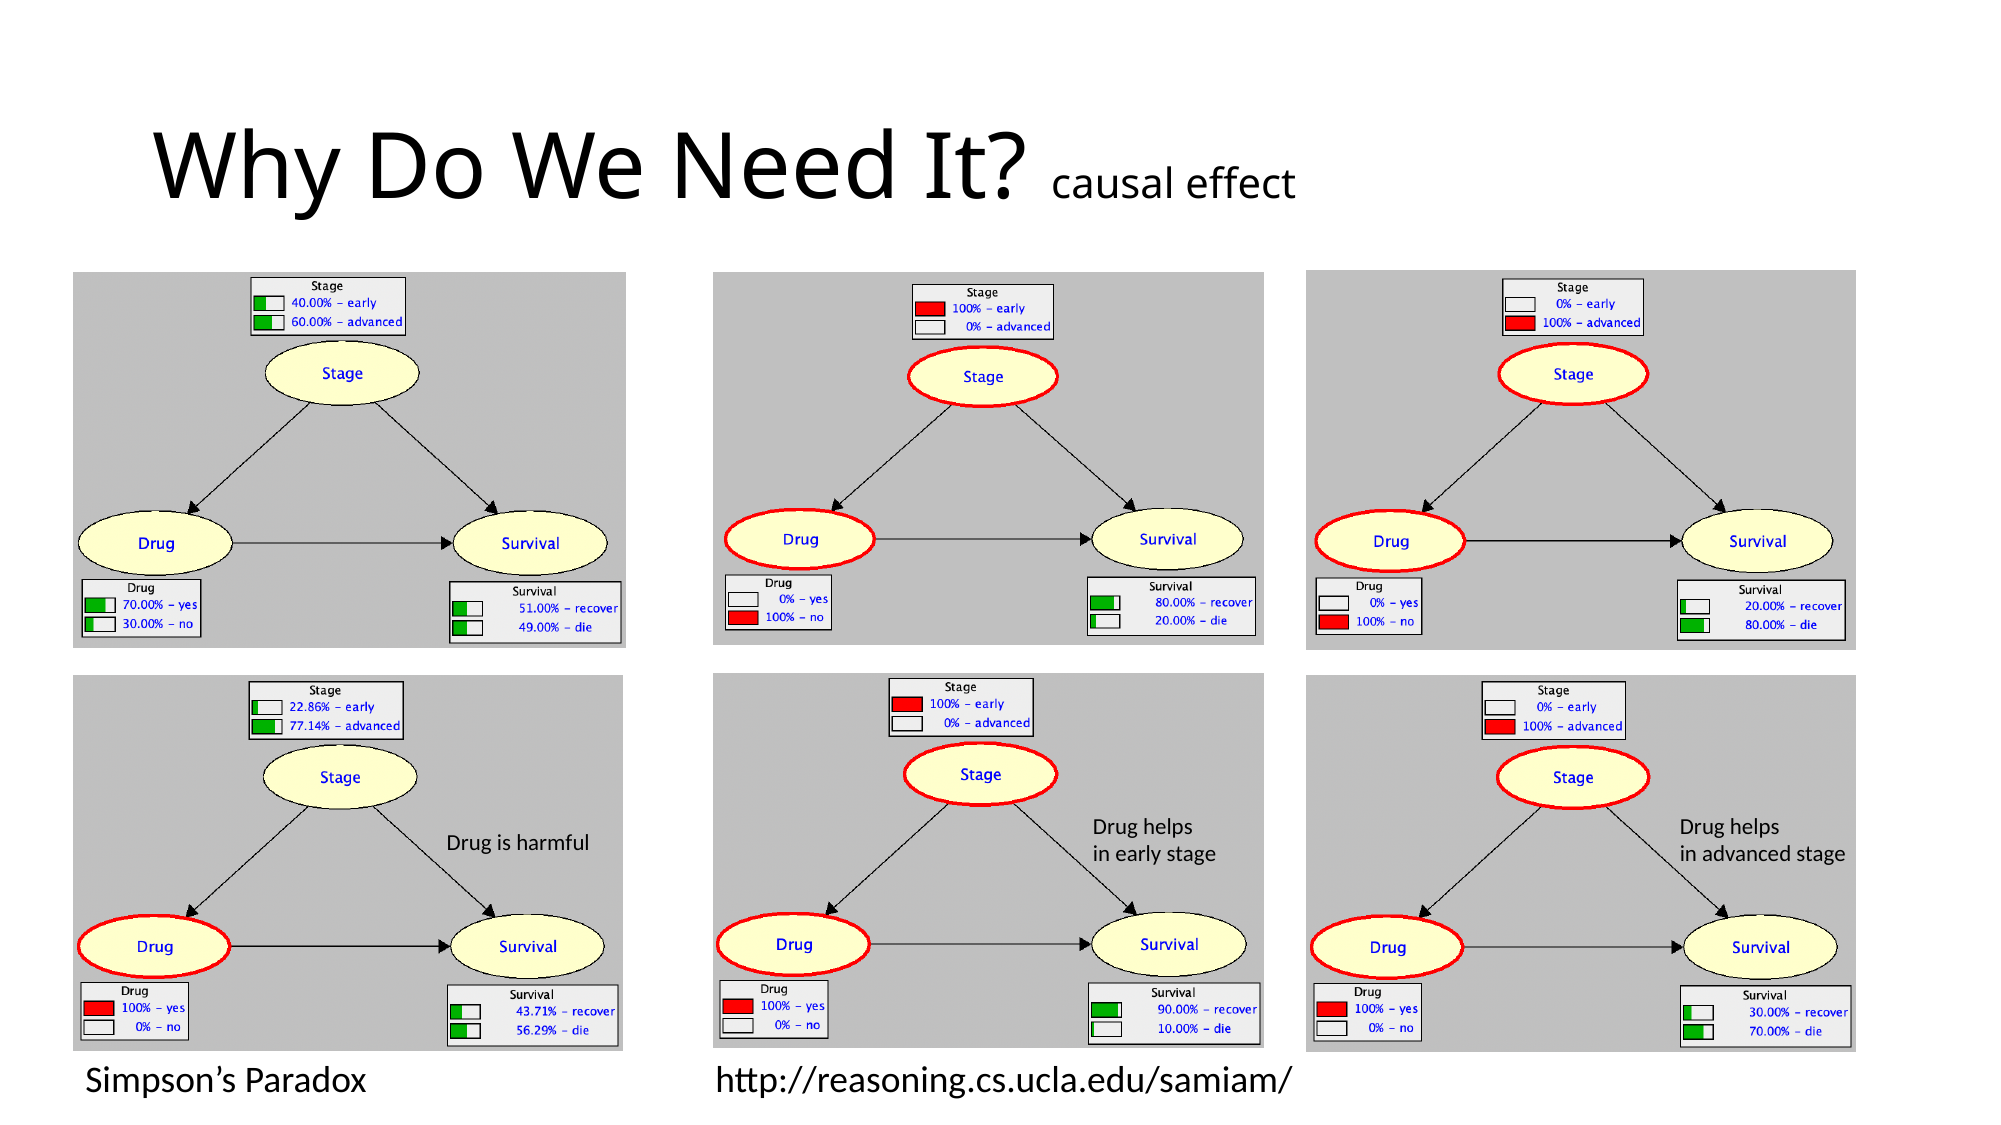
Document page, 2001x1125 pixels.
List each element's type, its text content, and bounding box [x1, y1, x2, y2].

title Why Do We Need It? causal effect [137, 59, 1863, 278]
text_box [1306, 675, 1863, 1052]
picture [1306, 270, 1856, 650]
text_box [713, 673, 1264, 1049]
text_box Simpson’s Paradox [70, 1047, 382, 1108]
text_box http://reasoning.cs.ucla.edu/samiam/ [700, 1047, 1701, 1108]
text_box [73, 675, 623, 1051]
picture [713, 272, 1264, 645]
picture [73, 272, 626, 648]
